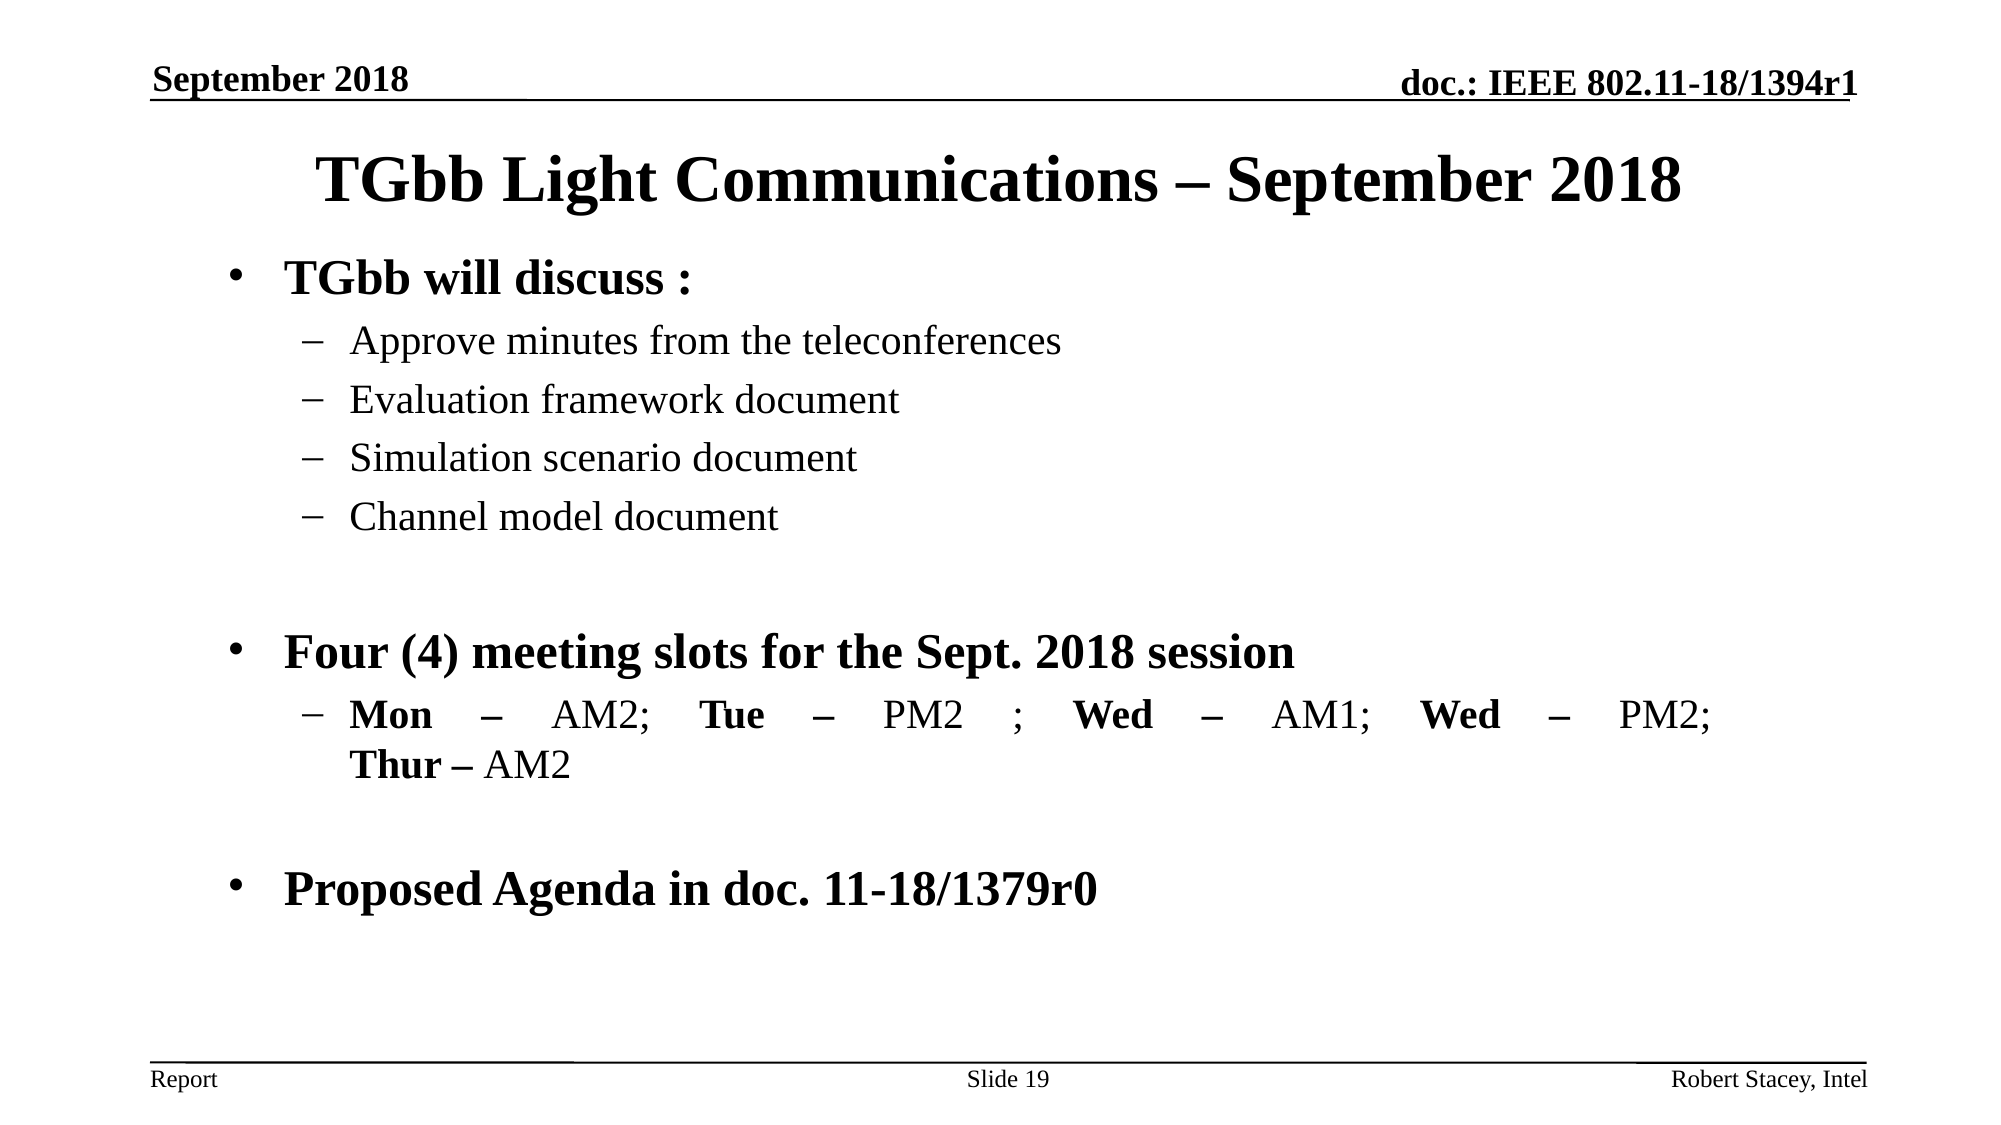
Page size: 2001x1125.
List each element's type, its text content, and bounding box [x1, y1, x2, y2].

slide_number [152, 54, 563, 100]
footer Robert Stacey, Intel [1171, 1061, 1869, 1093]
text_box TGbb will discuss : Approve minutes from the teleconferences Evaluation framework document Simulation scenario document Channel model document Four (4) meeting slots for the Sept. 2018 session Mon – AM2; Tue – PM2 ; Wed – AM1; Wed – PM2; Thur – AM2 Proposed Agenda in doc. 11-18/1379r0 [212, 237, 1775, 1013]
text_box TGbb Light Communications – September 2018 [212, 87, 1788, 263]
slide_number Slide 19 [950, 1061, 1067, 1123]
